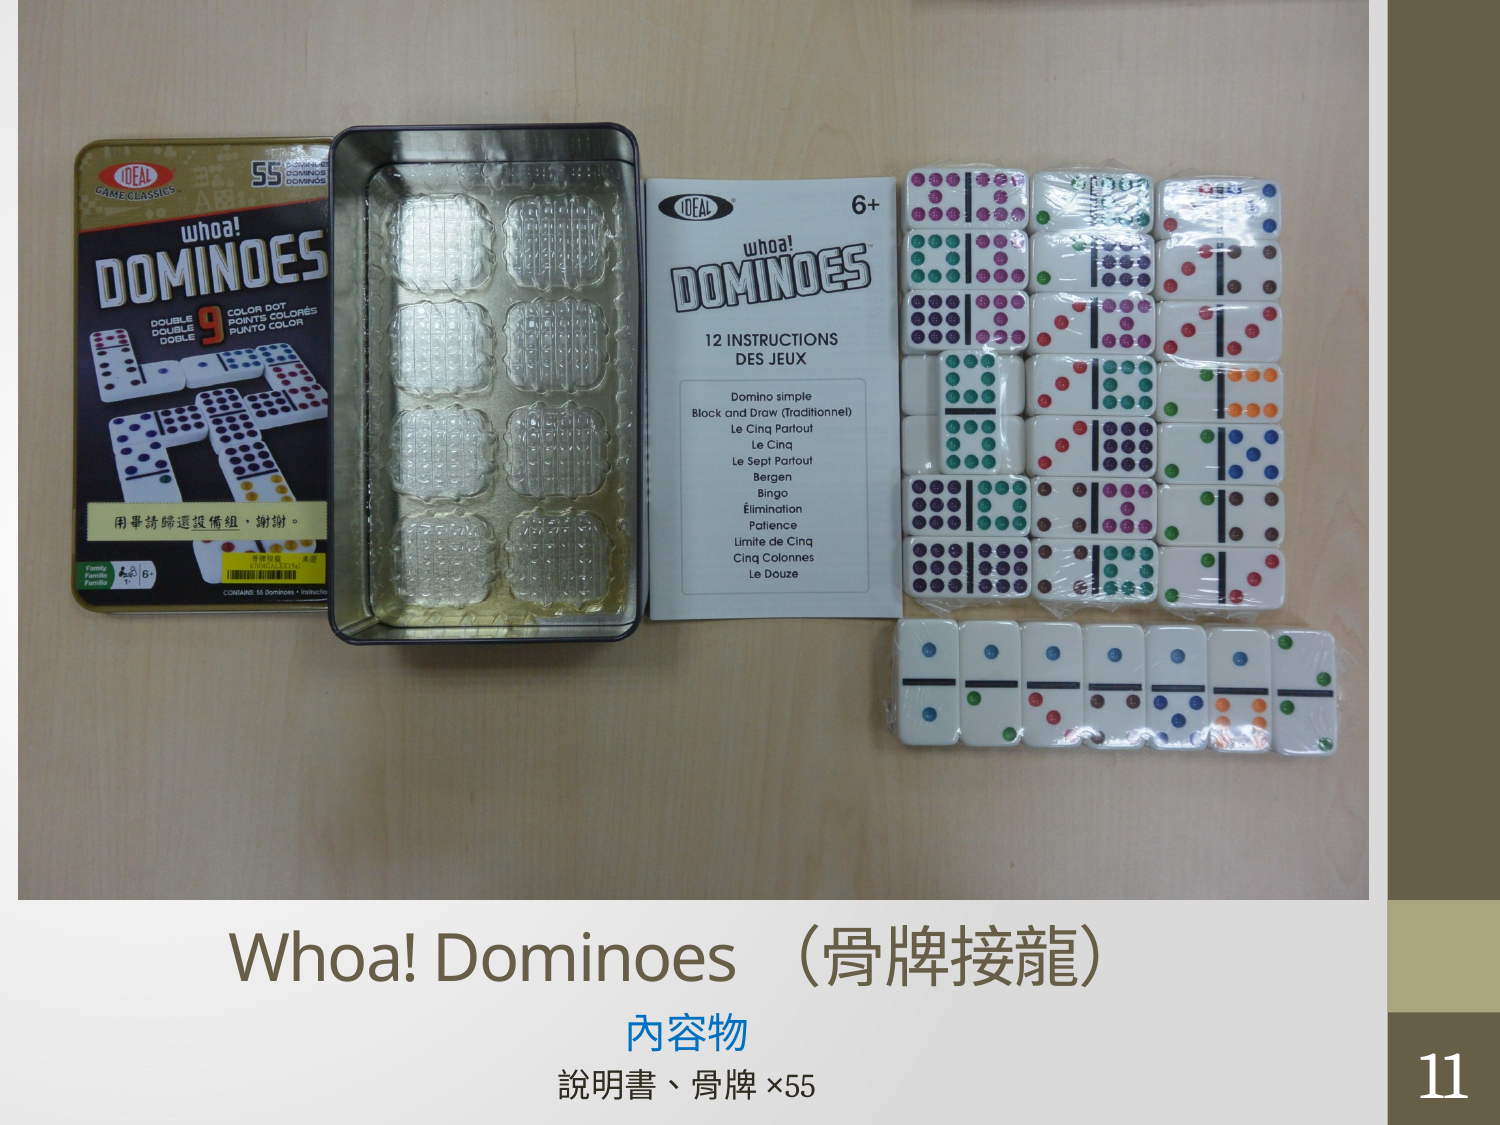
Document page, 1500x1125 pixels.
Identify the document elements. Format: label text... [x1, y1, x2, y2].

list 內容物 說明書、骨牌×55 [49, 999, 1325, 1125]
text_box 11 [1387, 1024, 1500, 1119]
title Whoa! Dominoes（骨牌接龍） [49, 908, 1325, 999]
picture [18, 0, 1370, 901]
